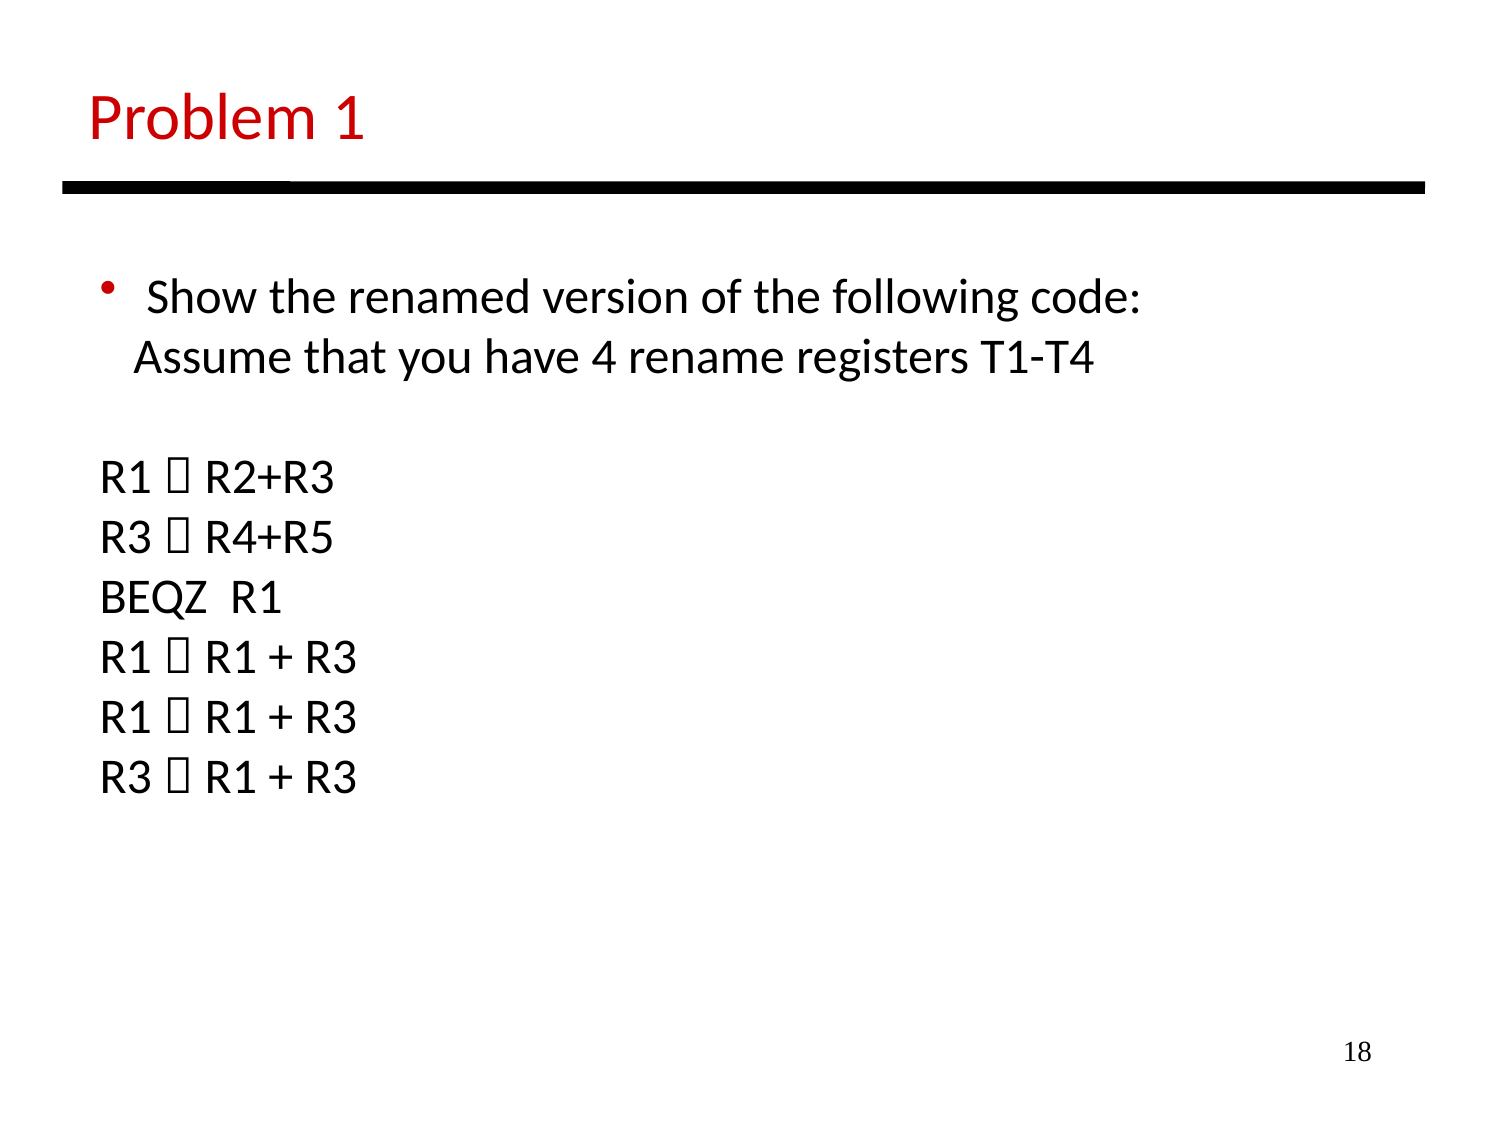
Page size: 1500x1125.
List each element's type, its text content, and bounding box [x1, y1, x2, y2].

slide_number 18 [1074, 1024, 1388, 1101]
text_box Show the renamed version of the following code: Assume that you have 4 rename registers T1-T4 R1  R2+R3 R3  R4+R5 BEQZ R1 R1  R1 + R3 R1  R1 + R3 R3  R1 + R3 [84, 256, 1158, 812]
text_box Problem 1 [74, 65, 382, 160]
